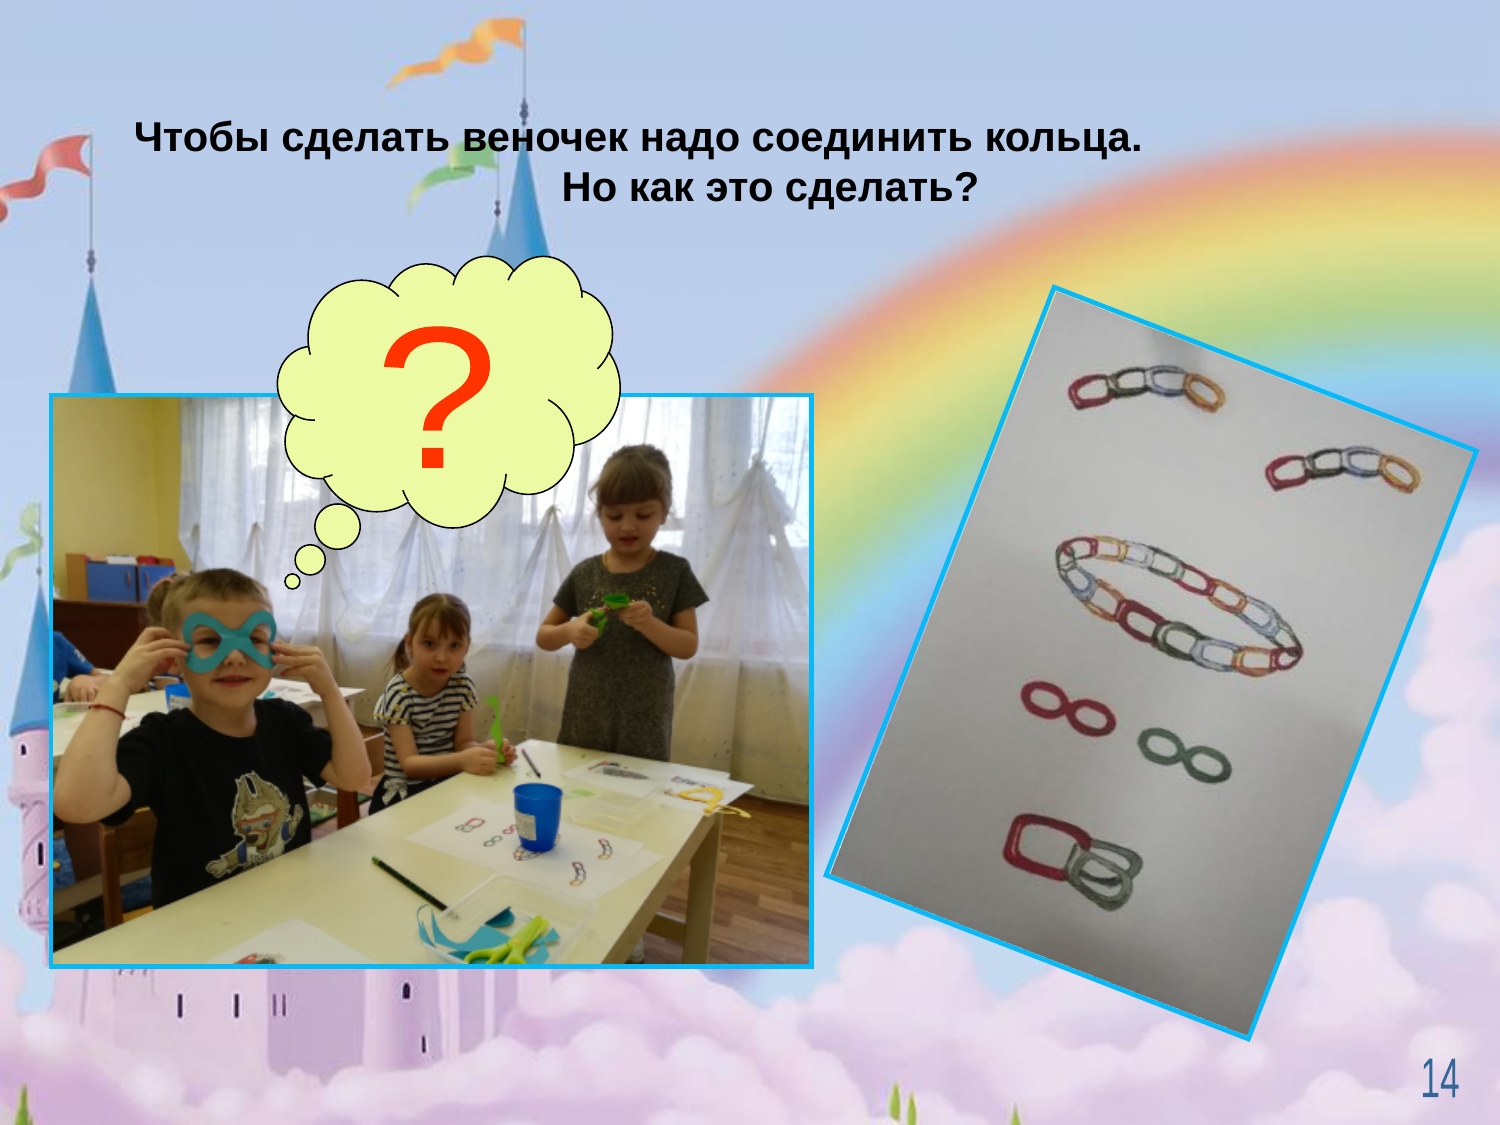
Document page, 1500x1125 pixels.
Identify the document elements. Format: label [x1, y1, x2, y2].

list [838, 438, 1465, 888]
list [52, 396, 810, 965]
picture [0, 0, 1500, 1125]
